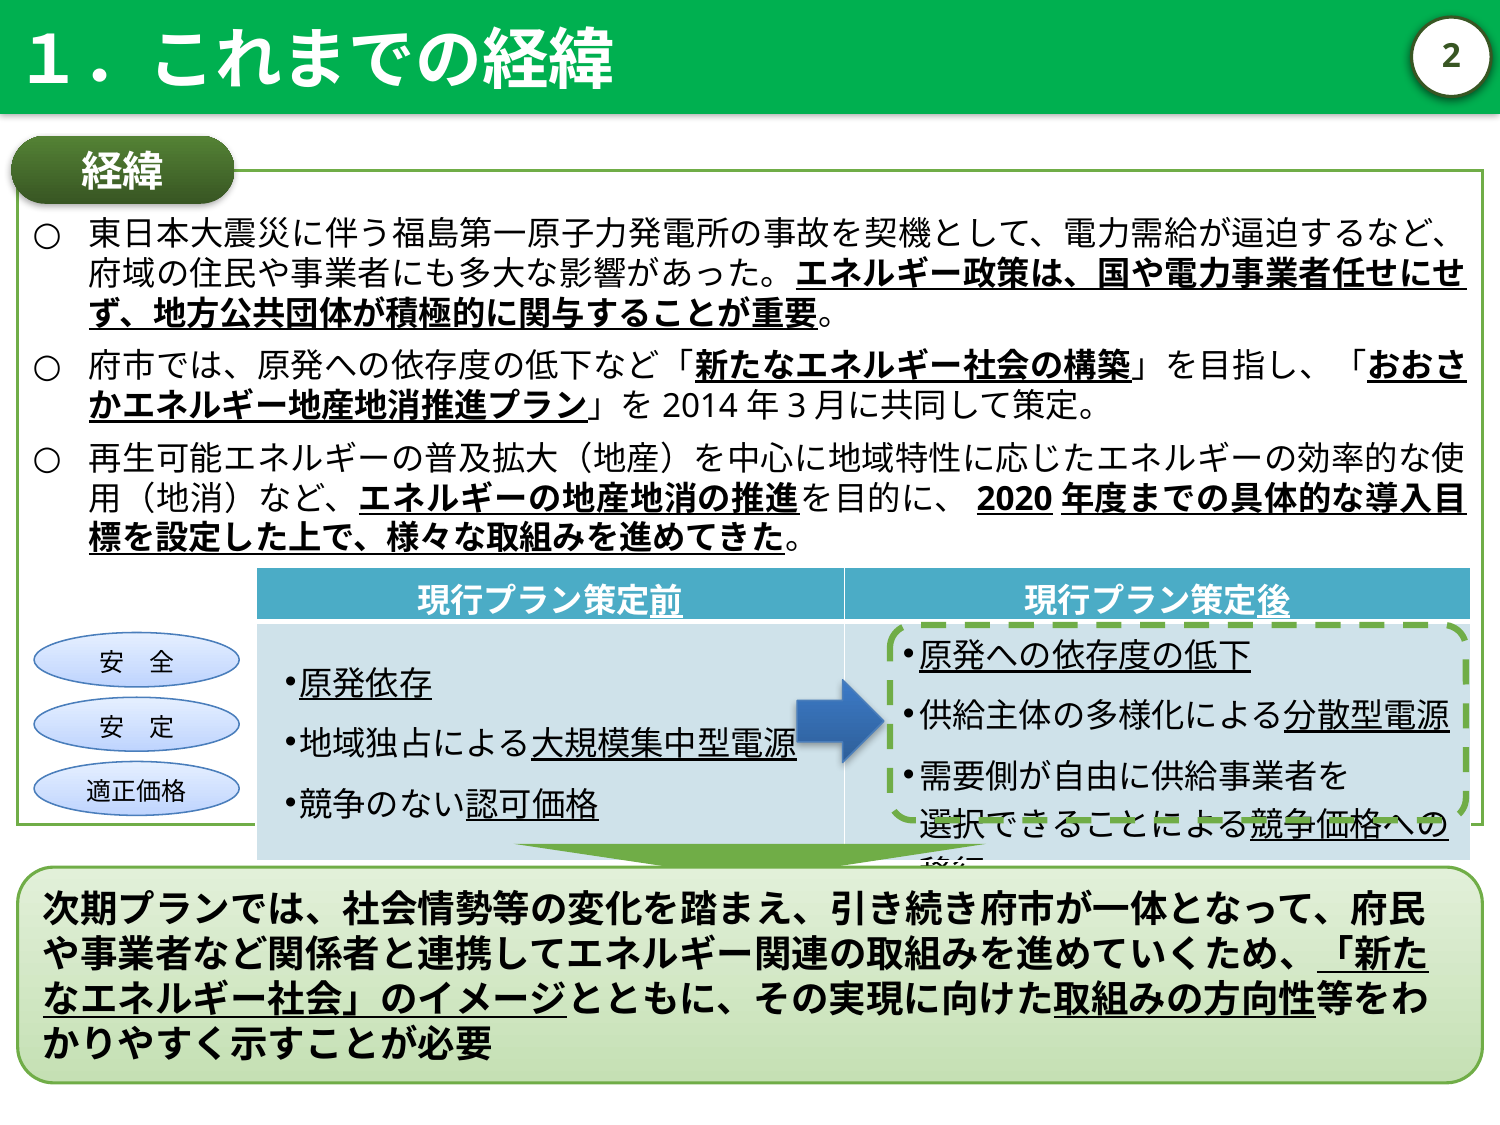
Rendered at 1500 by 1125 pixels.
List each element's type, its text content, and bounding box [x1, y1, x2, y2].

text_box 適正価格 [34, 761, 240, 816]
text_box 東日本大震災に伴う福島第一原子力発電所の事故を契機として、電力需給が逼迫するなど、府域の住民や事業者にも多大な影響があった。エネルギー政策は、国や電力事業者任せにせず、地方公共団体が積極的に関与することが重要。 府市では、原発への依存度の低下など「新たなエネルギー社会の構築」を目指し、「おおさかエネルギー地産地消推進プラン」を2014年3月に共同して策定。 再生可能エネルギーの普及拡大（地産）を中心に地域特性に応じたエネルギーの効率的な使用（地消）など、エネルギーの地産地消の推進を目的に、2020年度までの具体的な導入目標を設定した上で、様々な取組みを進めてきた。 [17, 170, 1483, 826]
text_box 安 全 [34, 632, 240, 687]
text_box 1 [1411, 17, 1492, 97]
text_box 経緯 [11, 135, 235, 204]
text_box １．これまでの経緯 [0, 0, 1500, 114]
table_cell 原発への依存度の低下 供給主体の多様化による分散型電源 需要側が自由に供給事業者を 選択できることによる競争価格への移行 [845, 624, 1470, 860]
text_box [513, 842, 987, 866]
table_header 現行プラン策定後 [845, 568, 1470, 619]
text_box [888, 623, 1467, 822]
table_header 現行プラン策定前 [257, 568, 844, 619]
table_cell 原発依存 地域独占による大規模集中型電源 競争のない認可価格 [257, 624, 844, 860]
text_box 安 定 [34, 697, 240, 752]
text_box 次期プランでは、社会情勢等の変化を踏まえ、引き続き府市が一体となって、府民や事業者など関係者と連携してエネルギー関連の取組みを進めていくため、「新たなエネルギー社会」のイメージとともに、その実現に向けた取組みの方向性等をわかりやすく示すことが必要 [17, 866, 1483, 1084]
text_box [797, 679, 884, 763]
